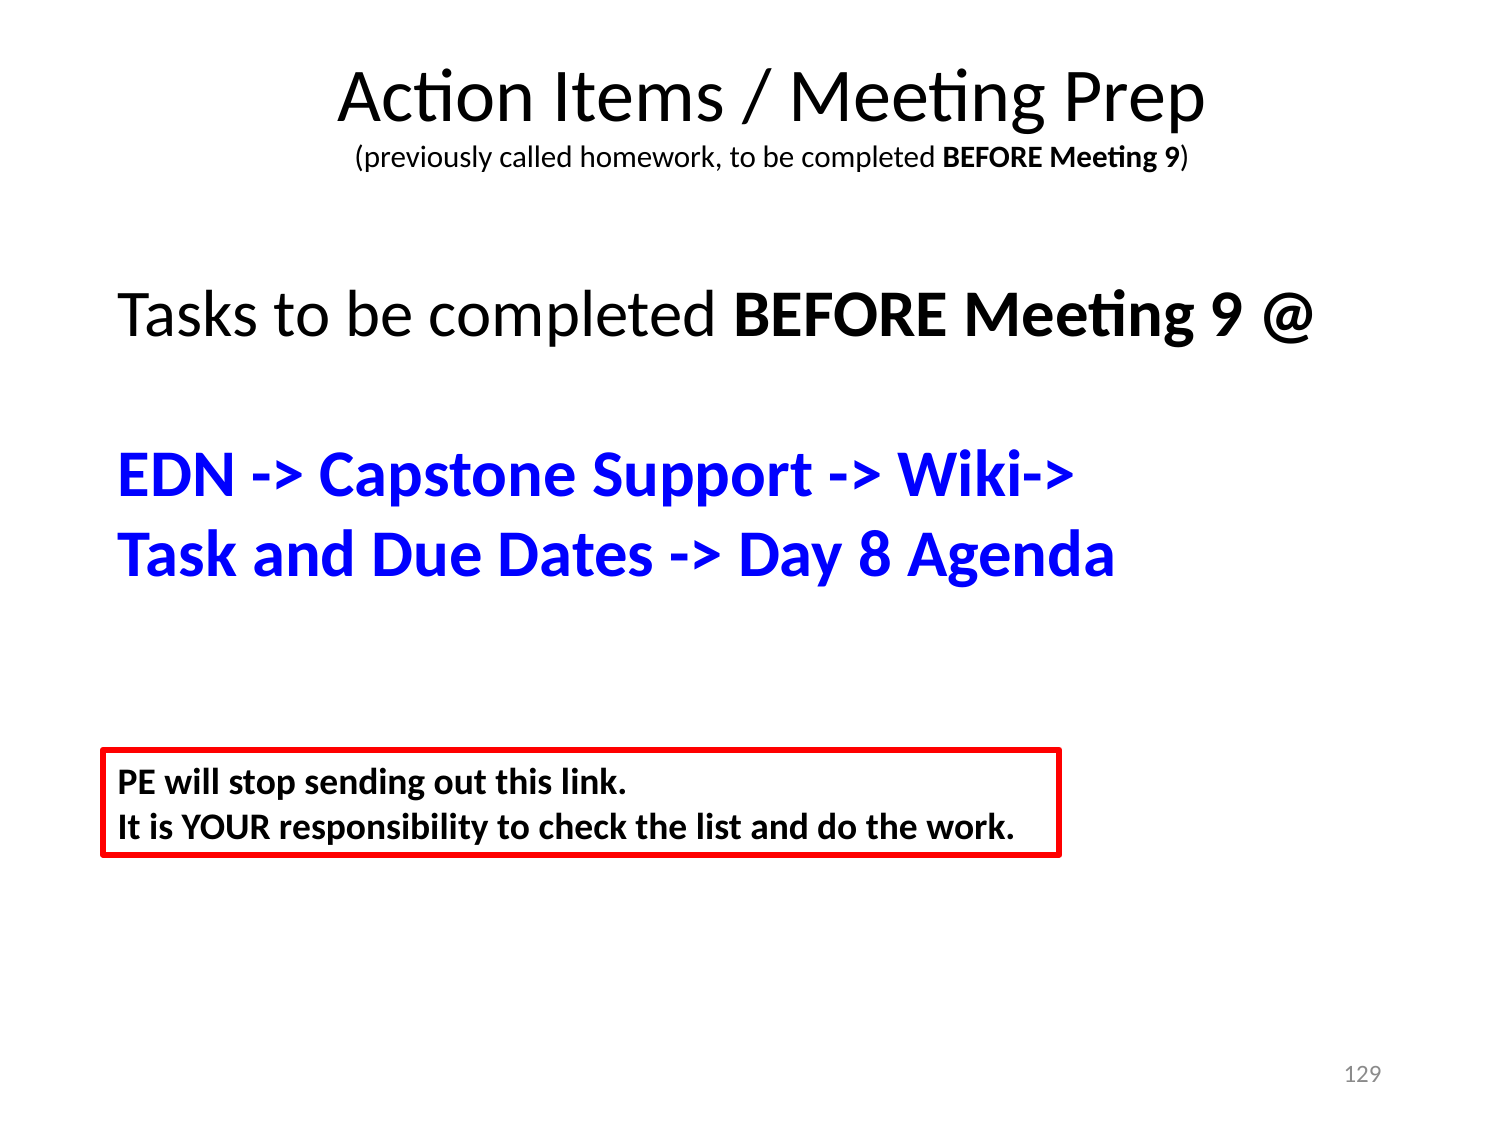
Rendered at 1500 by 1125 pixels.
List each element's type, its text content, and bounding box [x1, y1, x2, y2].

title Action Items / Meeting Prep (previously called homework, to be completed BEFORE Meeting 9) [125, 37, 1419, 183]
slide_number 129 [1059, 1042, 1397, 1103]
text_box PE will stop sending out this link. It is YOUR responsibility to check the list and do the work. [102, 749, 1060, 855]
text_box Tasks to be completed BEFORE Meeting 9 @ EDN -> Capstone Support -> Wiki-> Task and Due Dates -> Day 8 Agenda [102, 262, 1362, 677]
